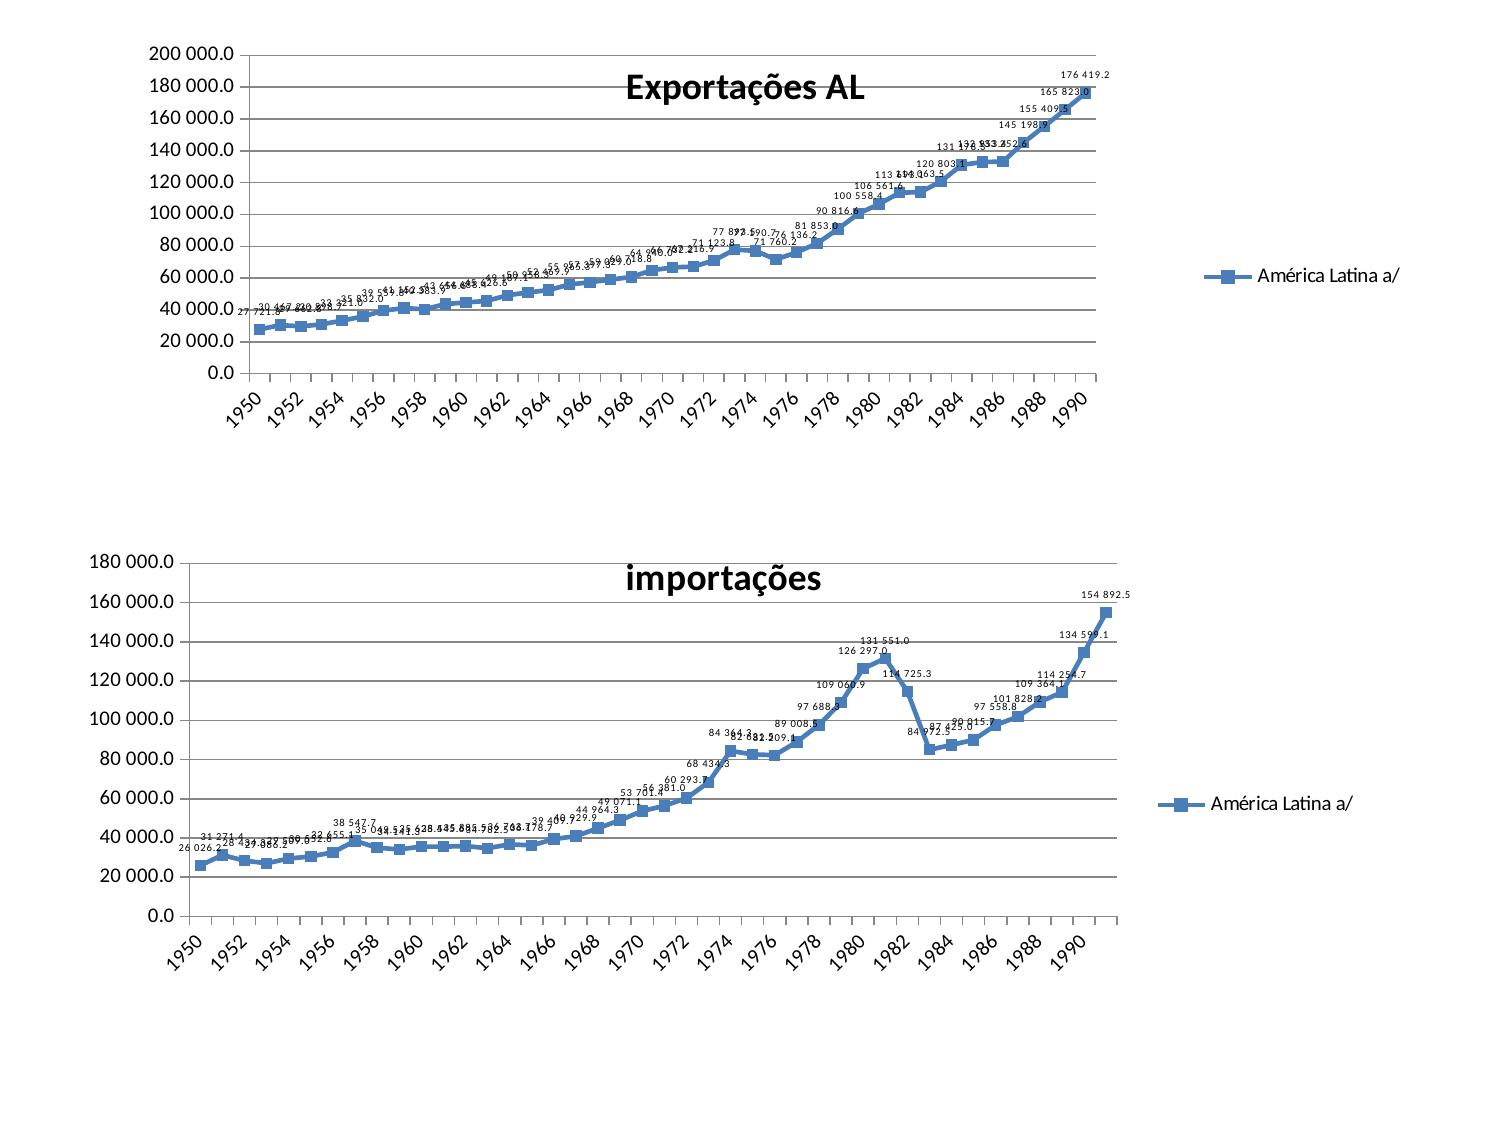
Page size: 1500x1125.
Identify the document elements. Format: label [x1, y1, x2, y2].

chart [71, 42, 1420, 512]
chart [71, 550, 1373, 1060]
